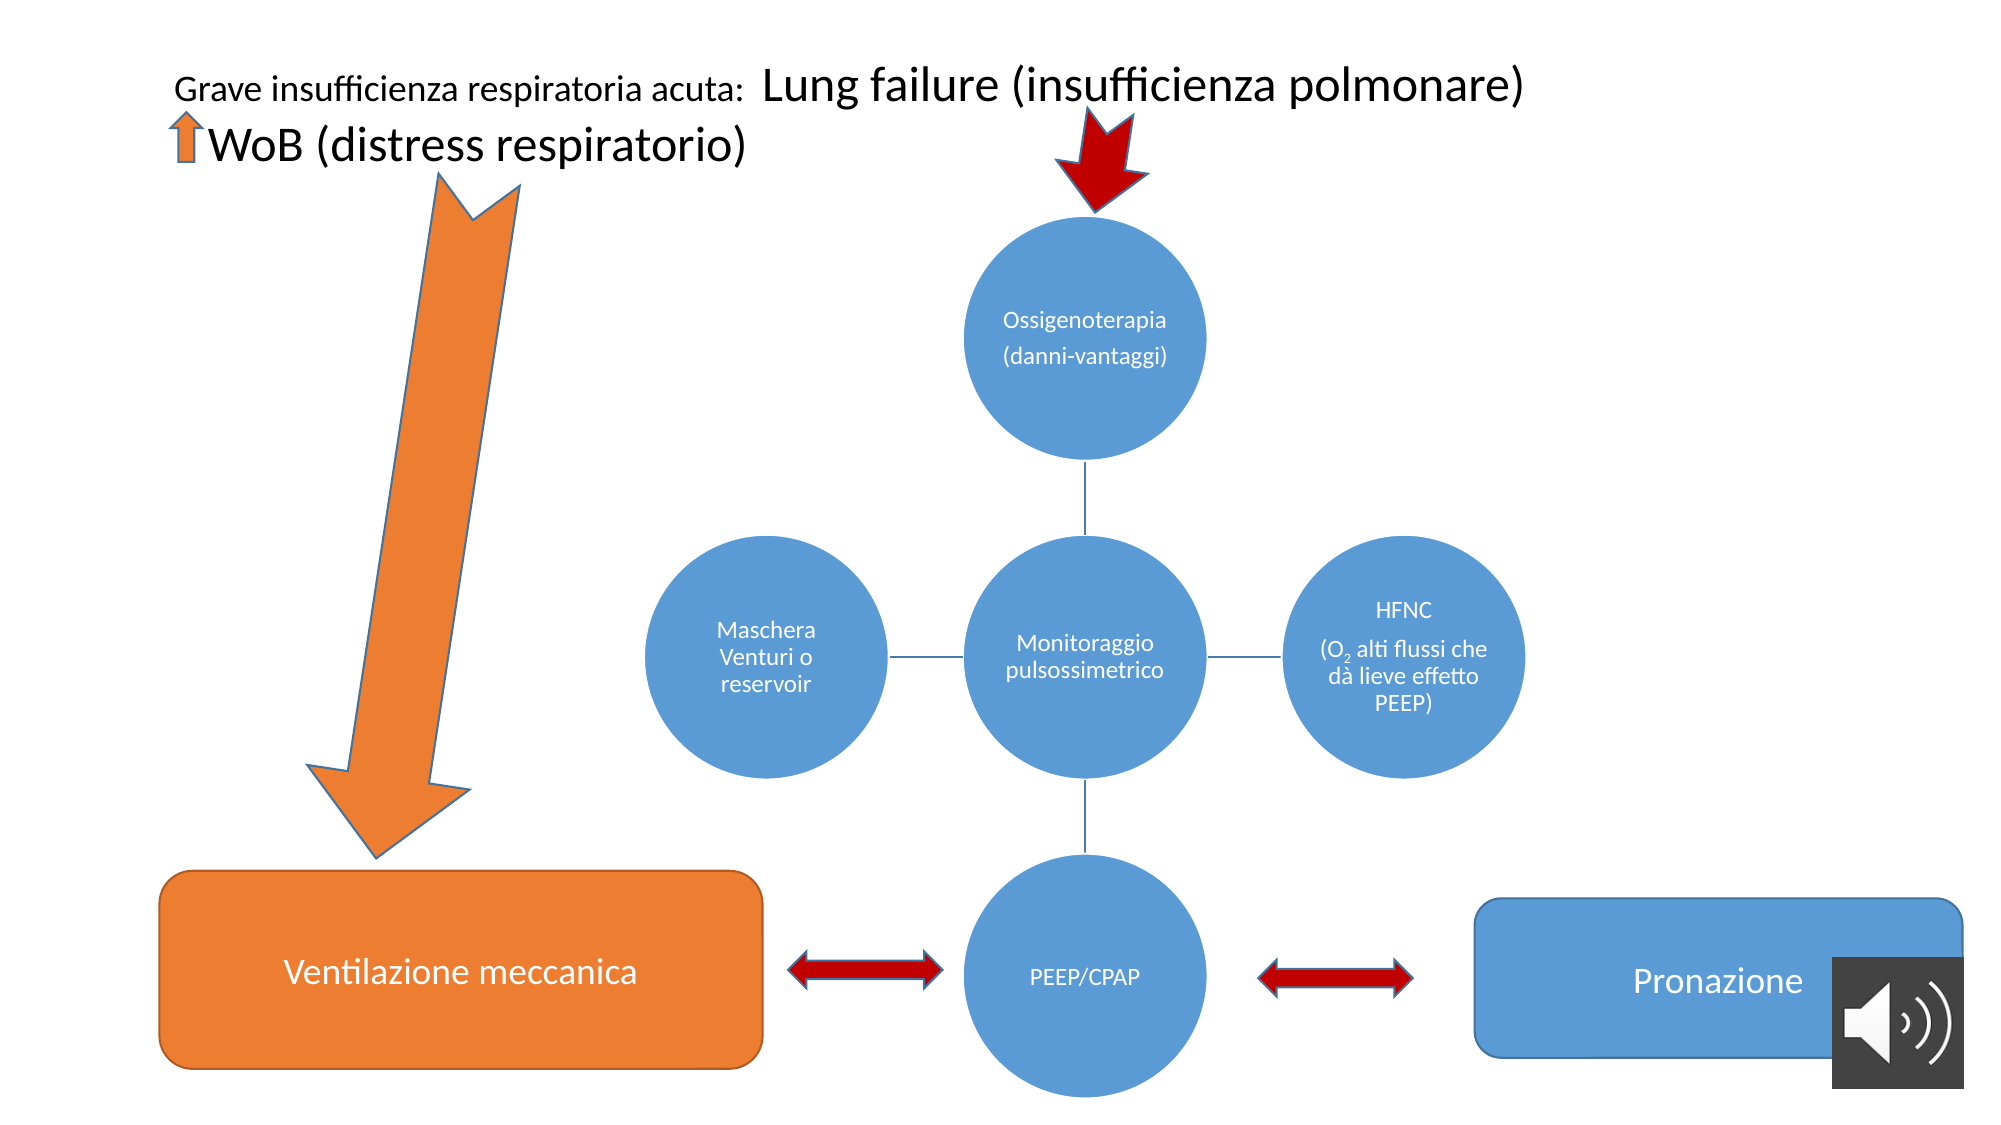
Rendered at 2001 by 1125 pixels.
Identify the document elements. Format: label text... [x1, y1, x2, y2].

text_box [482, 183, 522, 212]
text_box Grave insufficienza respiratoria acuta: Lung failure (insufficienza polmonare) WoB (distress respiratorio) [159, 44, 1623, 179]
text_box [168, 110, 205, 163]
text_box [431, 170, 469, 212]
text_box [1053, 105, 1151, 212]
text_box [304, 301, 418, 860]
text_box Pronazione [1752, 897, 1964, 1059]
picture [1831, 956, 1965, 1090]
text_box Ventilazione meccanica [158, 869, 418, 1070]
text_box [418, 212, 1752, 1102]
